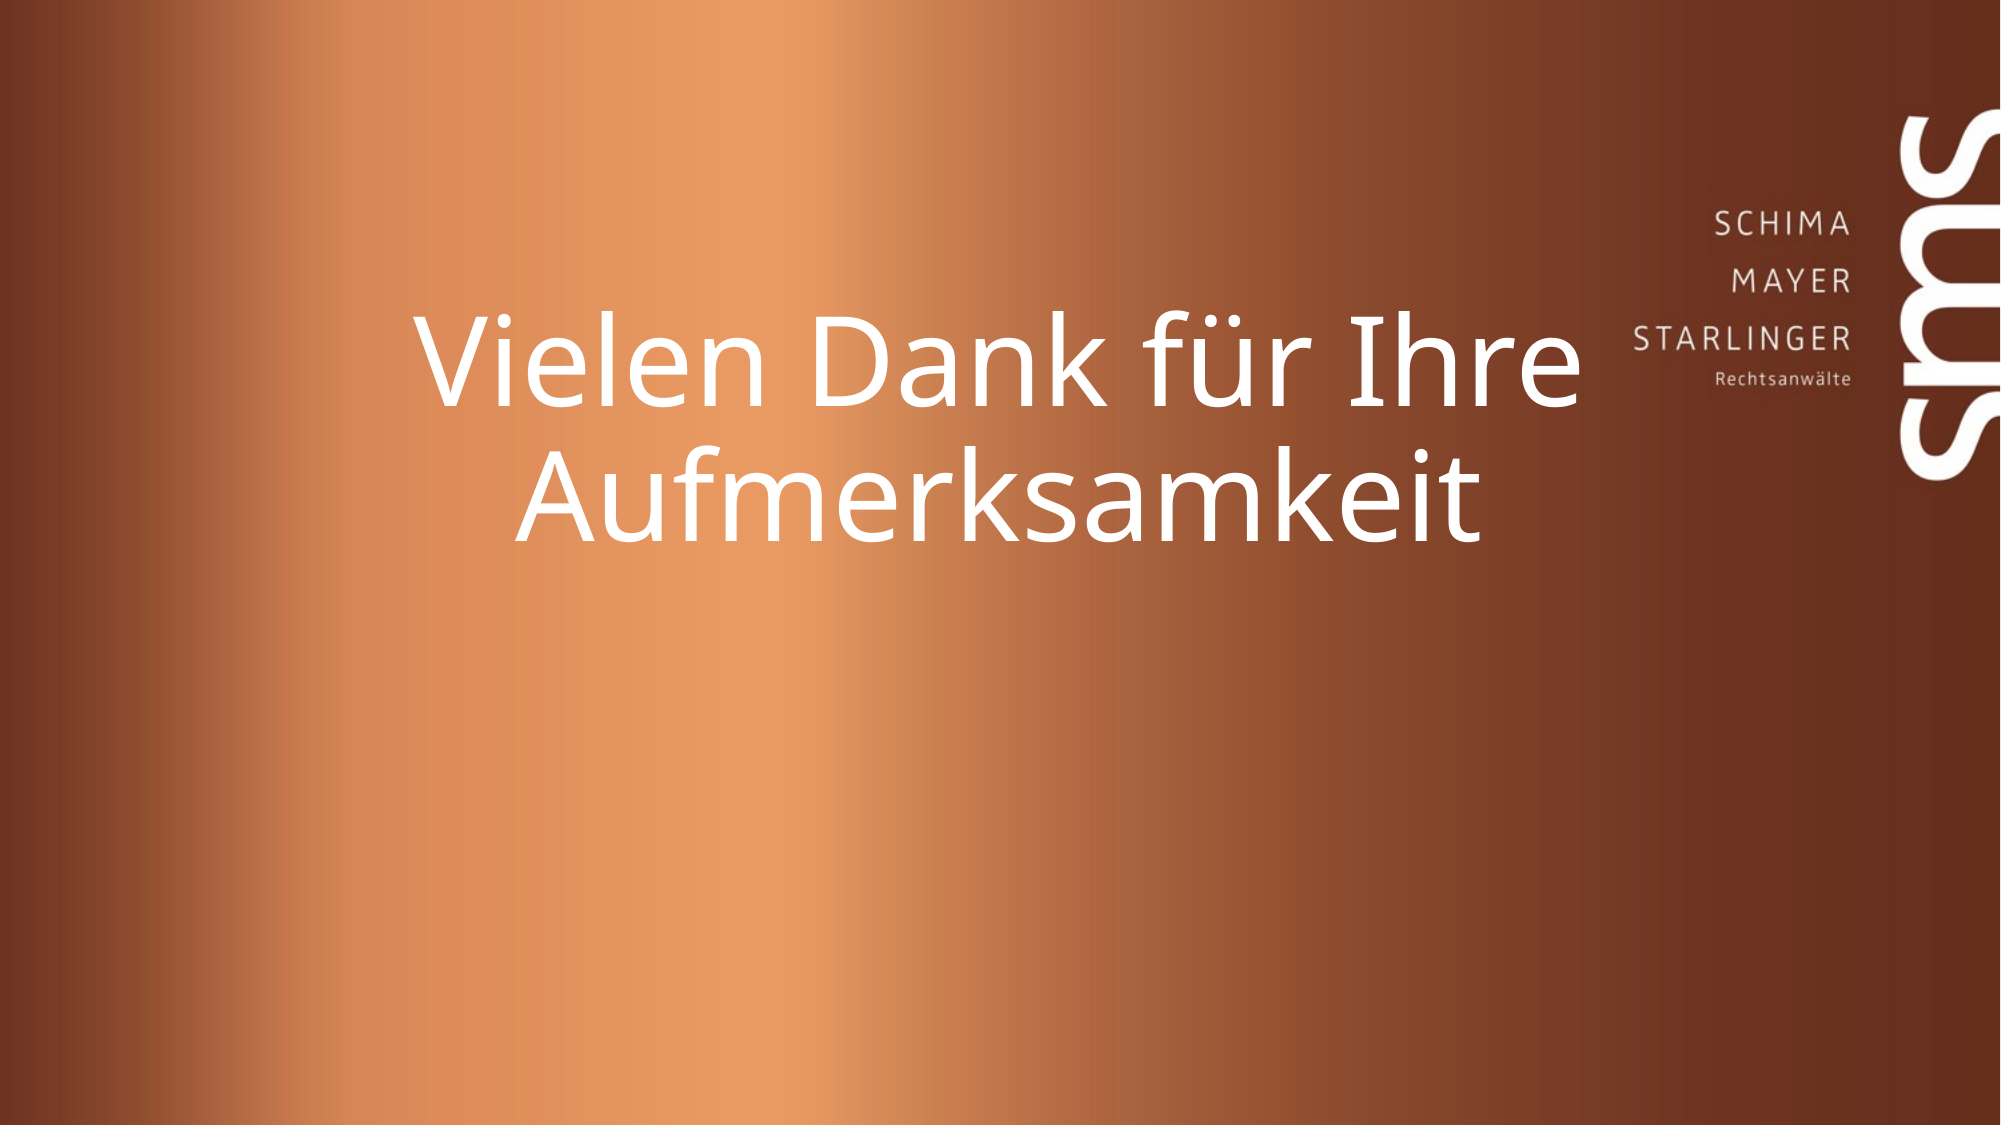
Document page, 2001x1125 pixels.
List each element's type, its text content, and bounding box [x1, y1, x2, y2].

picture [0, 0, 2001, 1125]
title Vielen Dank für Ihre Aufmerksamkeit [249, 184, 1750, 576]
